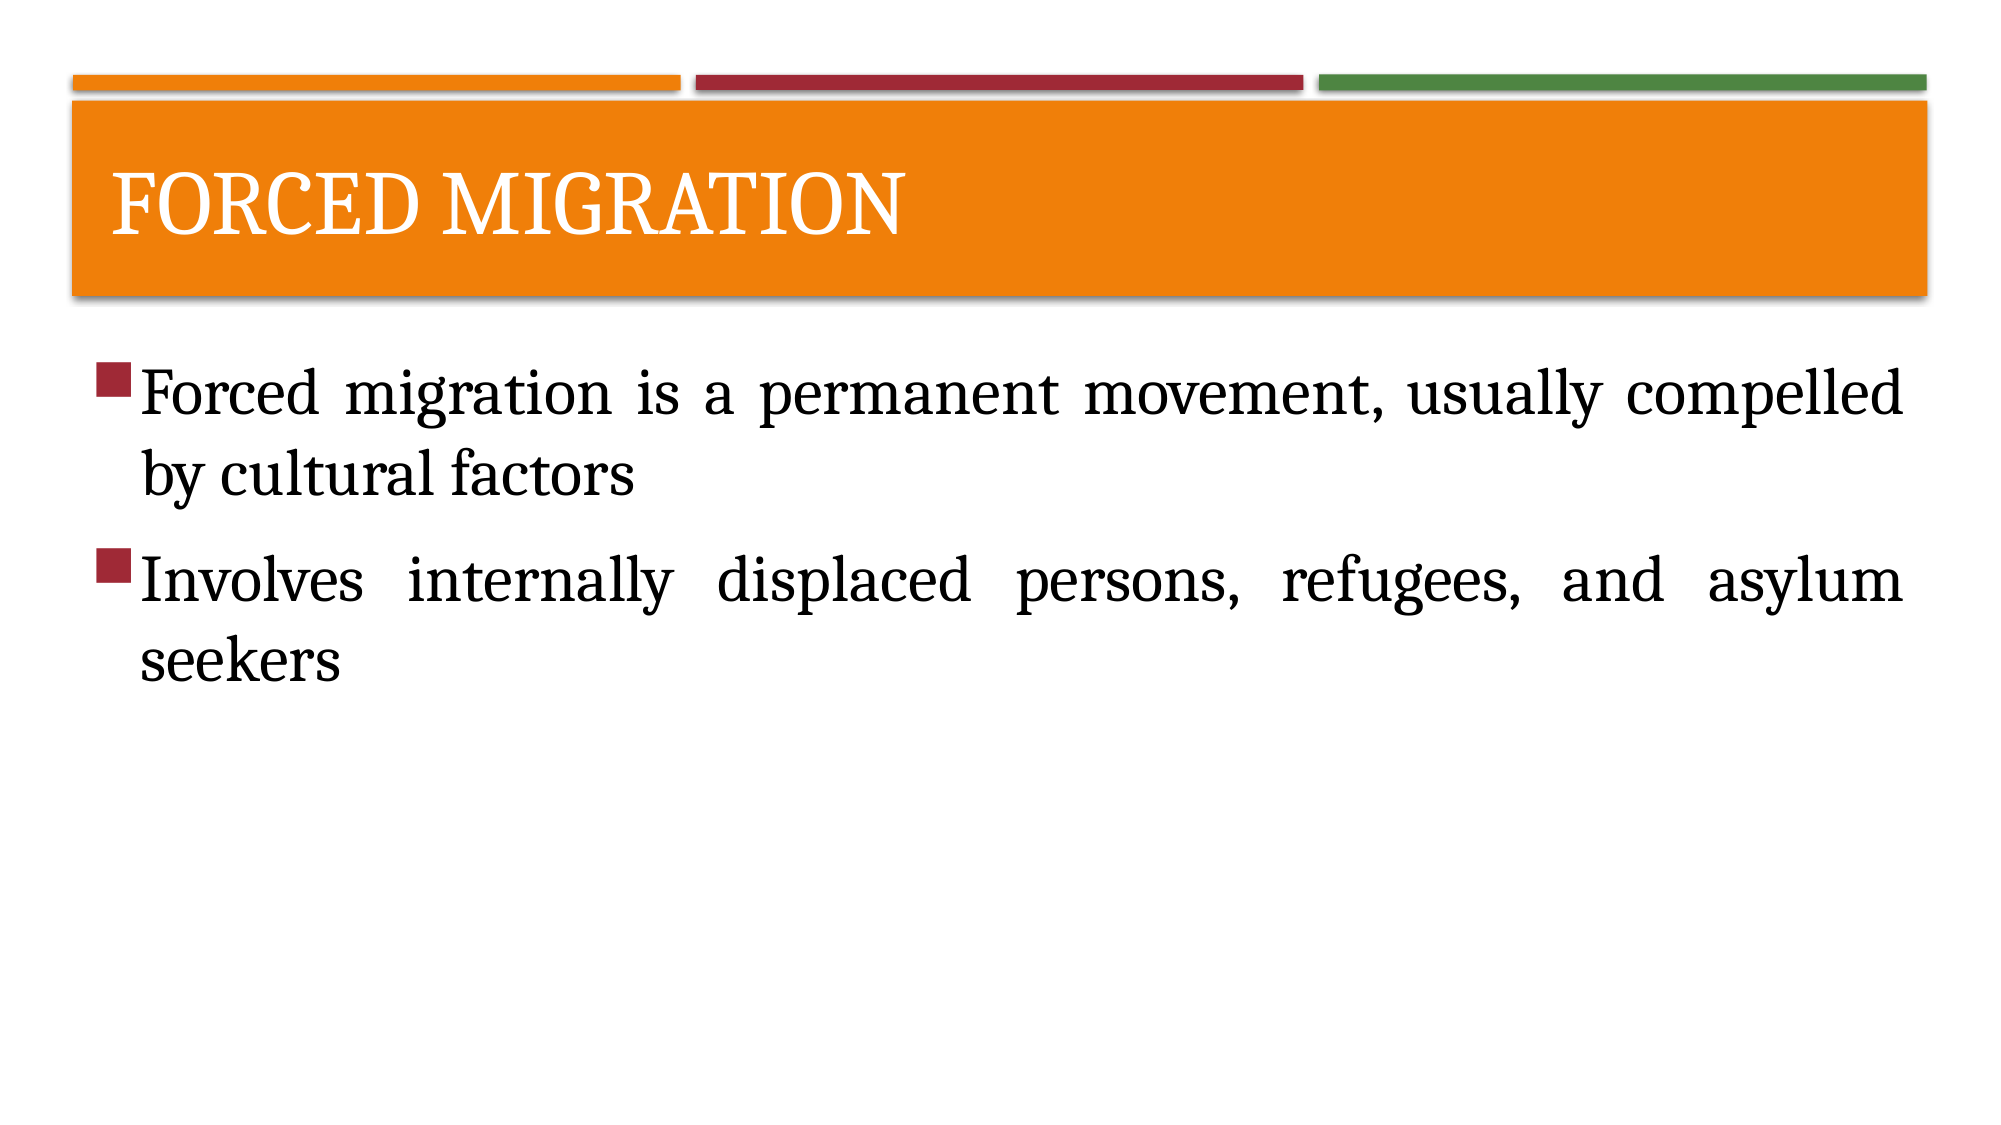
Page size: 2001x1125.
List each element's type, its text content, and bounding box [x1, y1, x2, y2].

list Forced migration is a permanent movement, usually compelled by cultural factors Involves internally displaced persons, refugees, and asylum seekers [75, 340, 1922, 1097]
title Forced migration [95, 115, 1905, 282]
